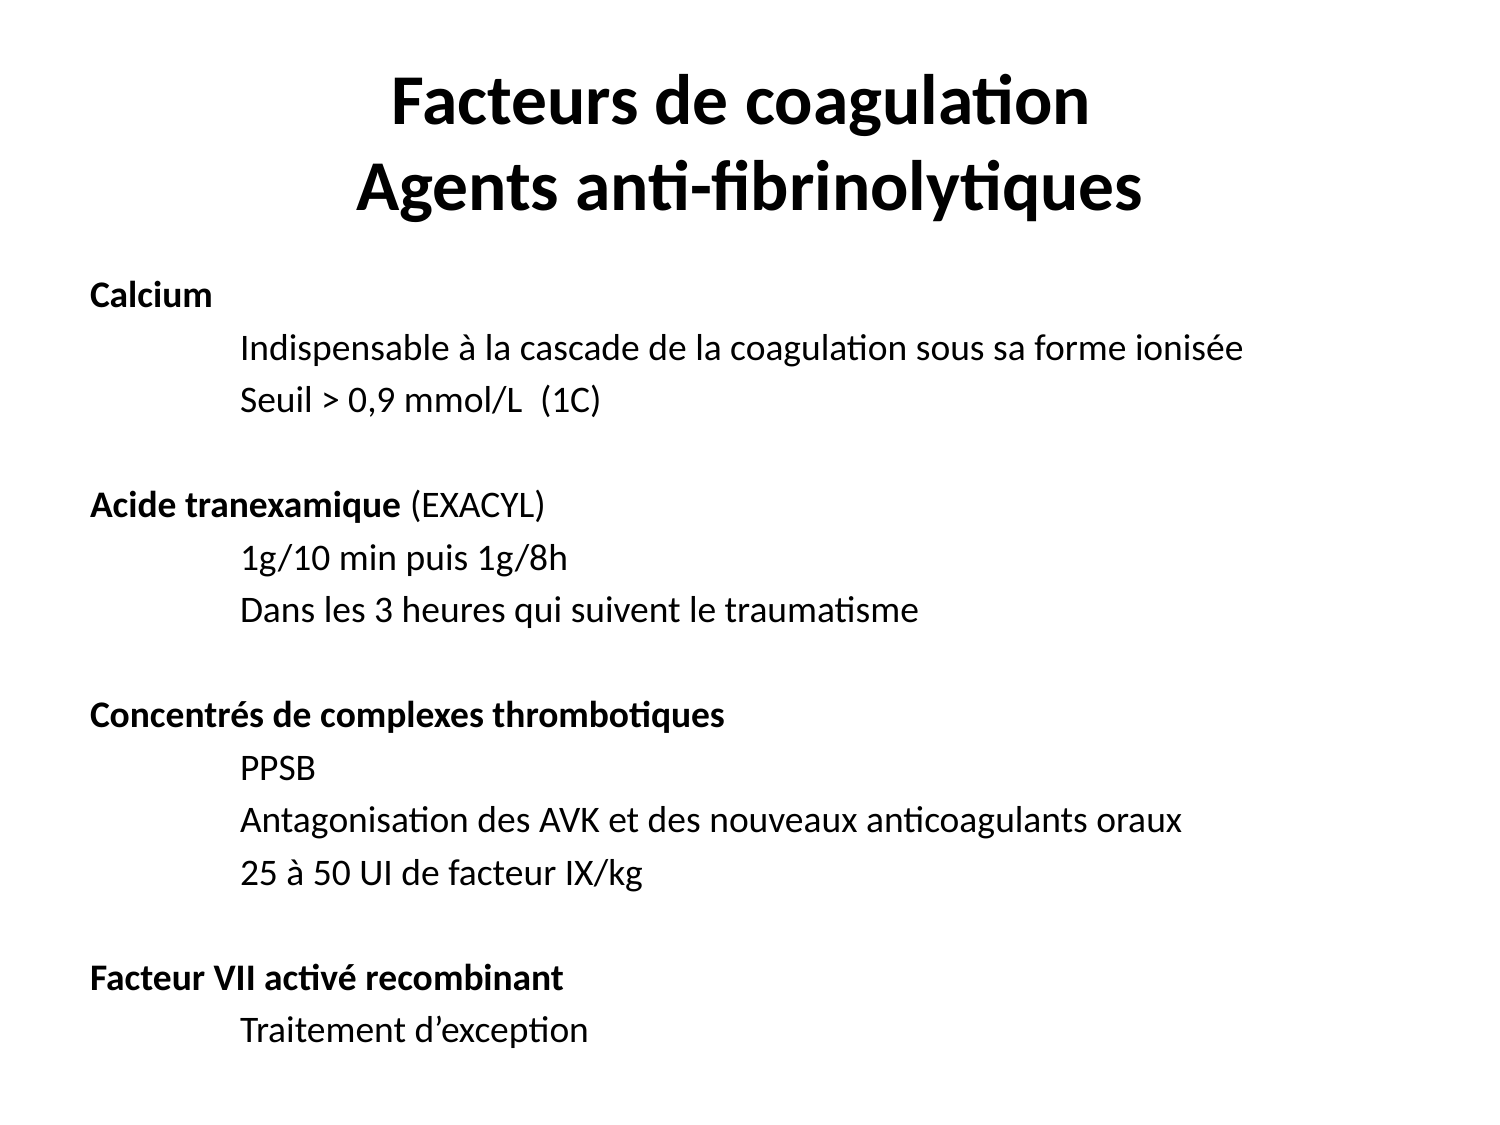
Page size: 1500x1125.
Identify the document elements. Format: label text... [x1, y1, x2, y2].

title Facteurs de coagulation Agents anti-fibrinolytiques [74, 44, 1426, 233]
list Calcium Indispensable à la cascade de la coagulation sous sa forme ionisée Seuil > 0,9 mmol/L (1C) Acide tranexamique (EXACYL) 1g/10 min puis 1g/8h Dans les 3 heures qui suivent le traumatisme Concentrés de complexes thrombotiques PPSB Antagonisation des AVK et des nouveaux anticoagulants oraux 25 à 50 UI de facteur IX/kg Facteur VII activé recombinant Traitement d’exception [74, 262, 1426, 1083]
